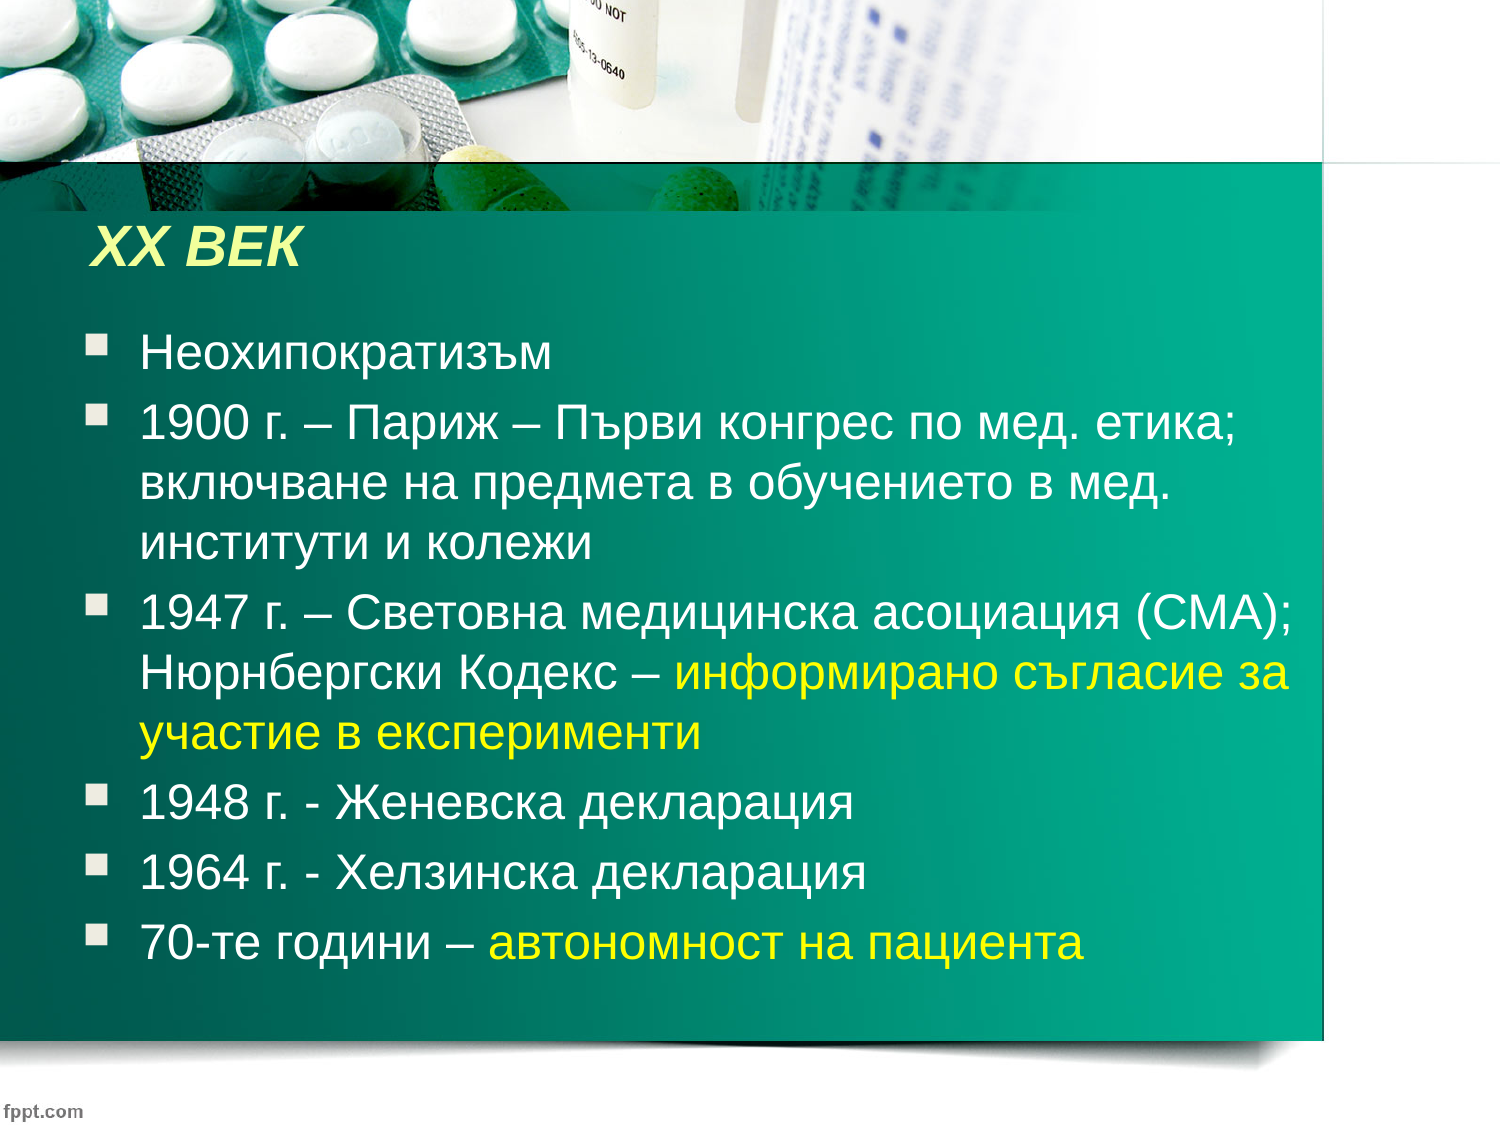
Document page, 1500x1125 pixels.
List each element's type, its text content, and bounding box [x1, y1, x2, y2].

text_box XX ВЕК [76, 200, 1259, 286]
text_box Неохипократизъм 1900 г. – Париж – Първи конгрес по мед. етика; включване на предмета в обучението в мед. институти и колежи 1947 г. – Световна медицинска асоциация (СМА); Нюрнбергски Кодекс – информирано съгласие за участие в експерименти 1948 г. - Женевска декларация 1964 г. - Хелзинска декларация 70-те години – автономност на пациента [68, 311, 1415, 1056]
picture [0, 0, 1500, 1125]
